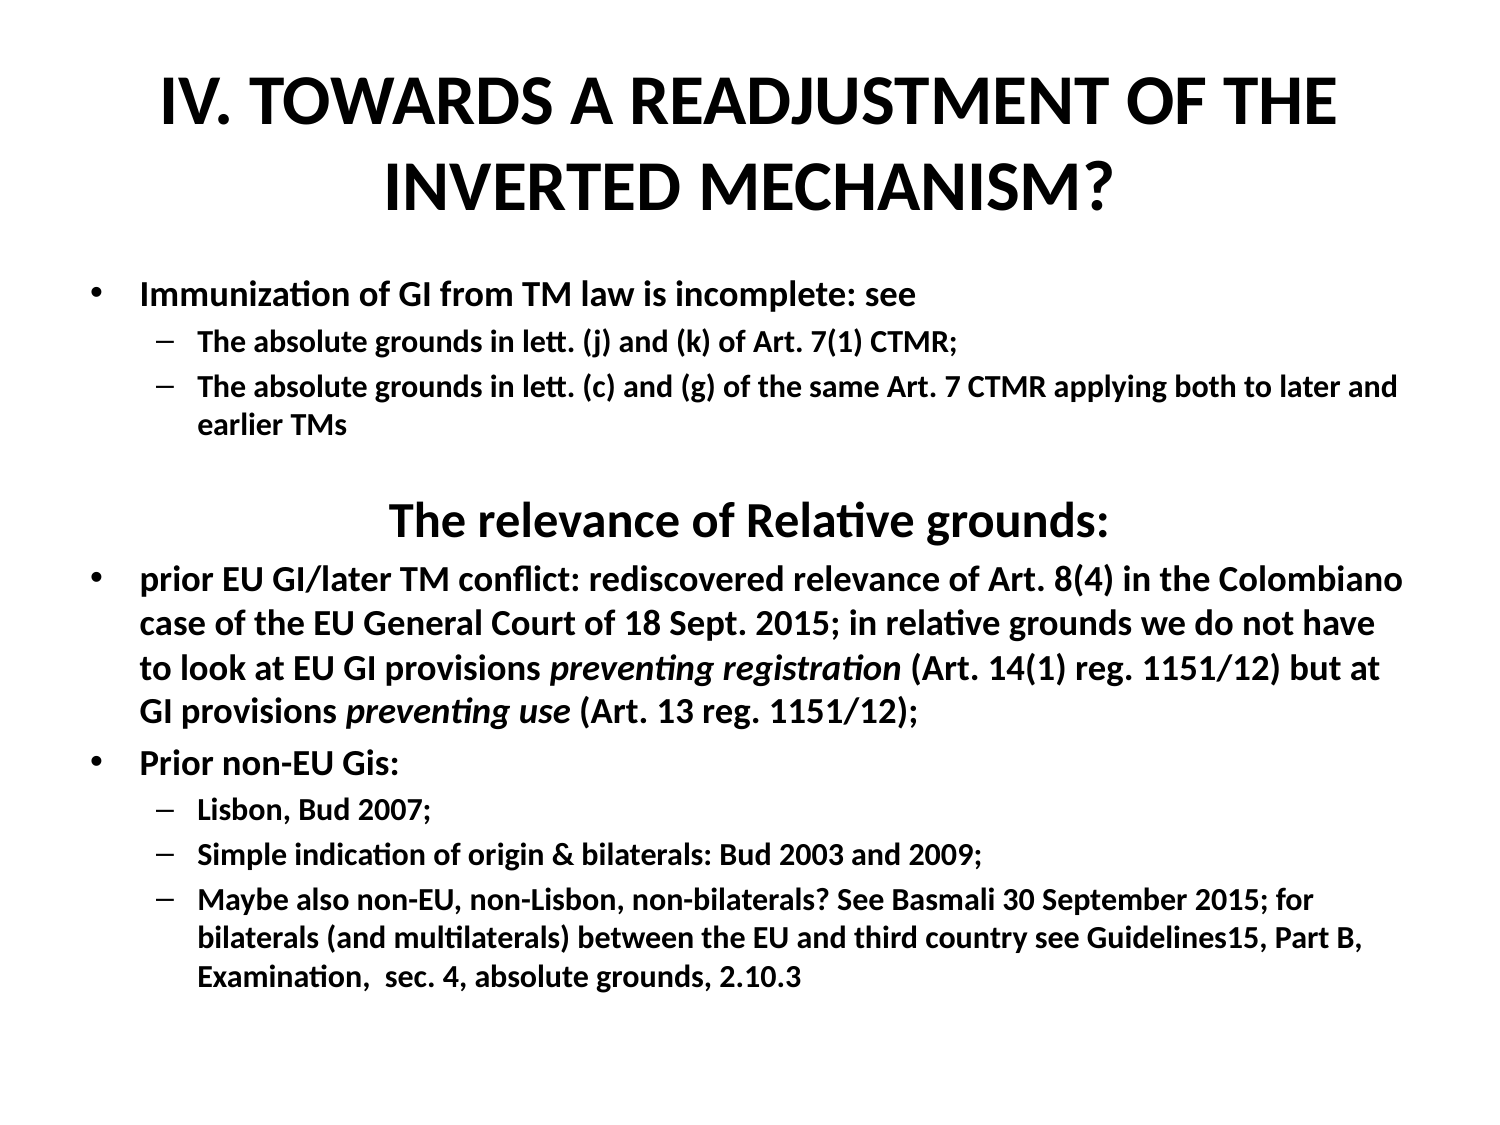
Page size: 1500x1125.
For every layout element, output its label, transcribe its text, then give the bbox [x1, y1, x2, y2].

title IV. TOWARDS A READJUSTMENT OF THE INVERTED MECHANISM? [75, 45, 1425, 233]
list Immunization of GI from TM law is incomplete: see The absolute grounds in lett. (j) and (k) of Art. 7(1) CTMR; The absolute grounds in lett. (c) and (g) of the same Art. 7 CTMR applying both to later and earlier TMs The relevance of Relative grounds: prior EU GI/later TM conflict: rediscovered relevance of Art. 8(4) in the Colombiano case of the EU General Court of 18 Sept. 2015; in relative grounds we do not have to look at EU GI provisions preventing registration (Art. 14(1) reg. 1151/12) but at GI provisions preventing use (Art. 13 reg. 1151/12); Prior non-EU Gis: Lisbon, Bud 2007; Simple indication of origin & bilaterals: Bud 2003 and 2009; Maybe also non-EU, non-Lisbon, non-bilaterals? See Basmali 30 September 2015; for bilaterals (and multilaterals) between the EU and third country see Guidelines15, Part B, Examination, sec. 4, absolute grounds, 2.10.3 [75, 262, 1425, 1005]
